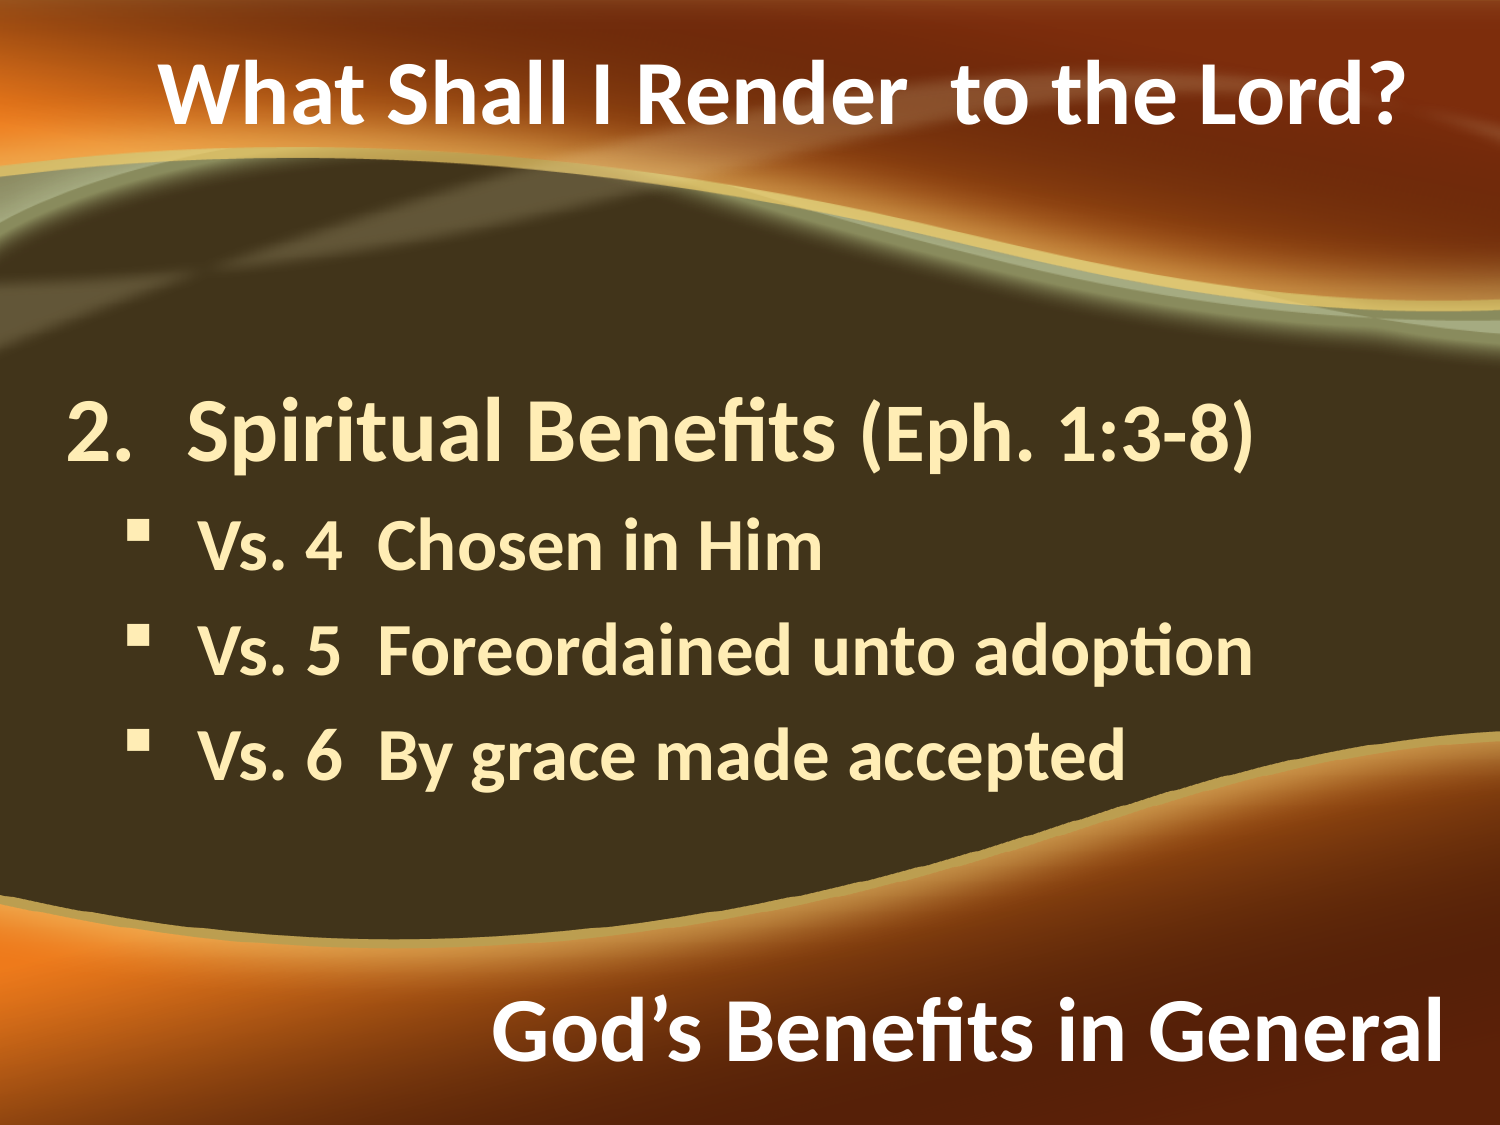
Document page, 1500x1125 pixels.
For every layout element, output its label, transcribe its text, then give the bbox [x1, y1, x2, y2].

text_box God’s Benefits in General [162, 962, 1463, 1088]
picture [0, 0, 1500, 1125]
title What Shall I Render to the Lord? [125, 24, 1425, 150]
list Spiritual Benefits (Eph. 1:3-8) Vs. 4 Chosen in Him Vs. 5 Foreordained unto adoption Vs. 6 By grace made accepted [50, 362, 1450, 913]
